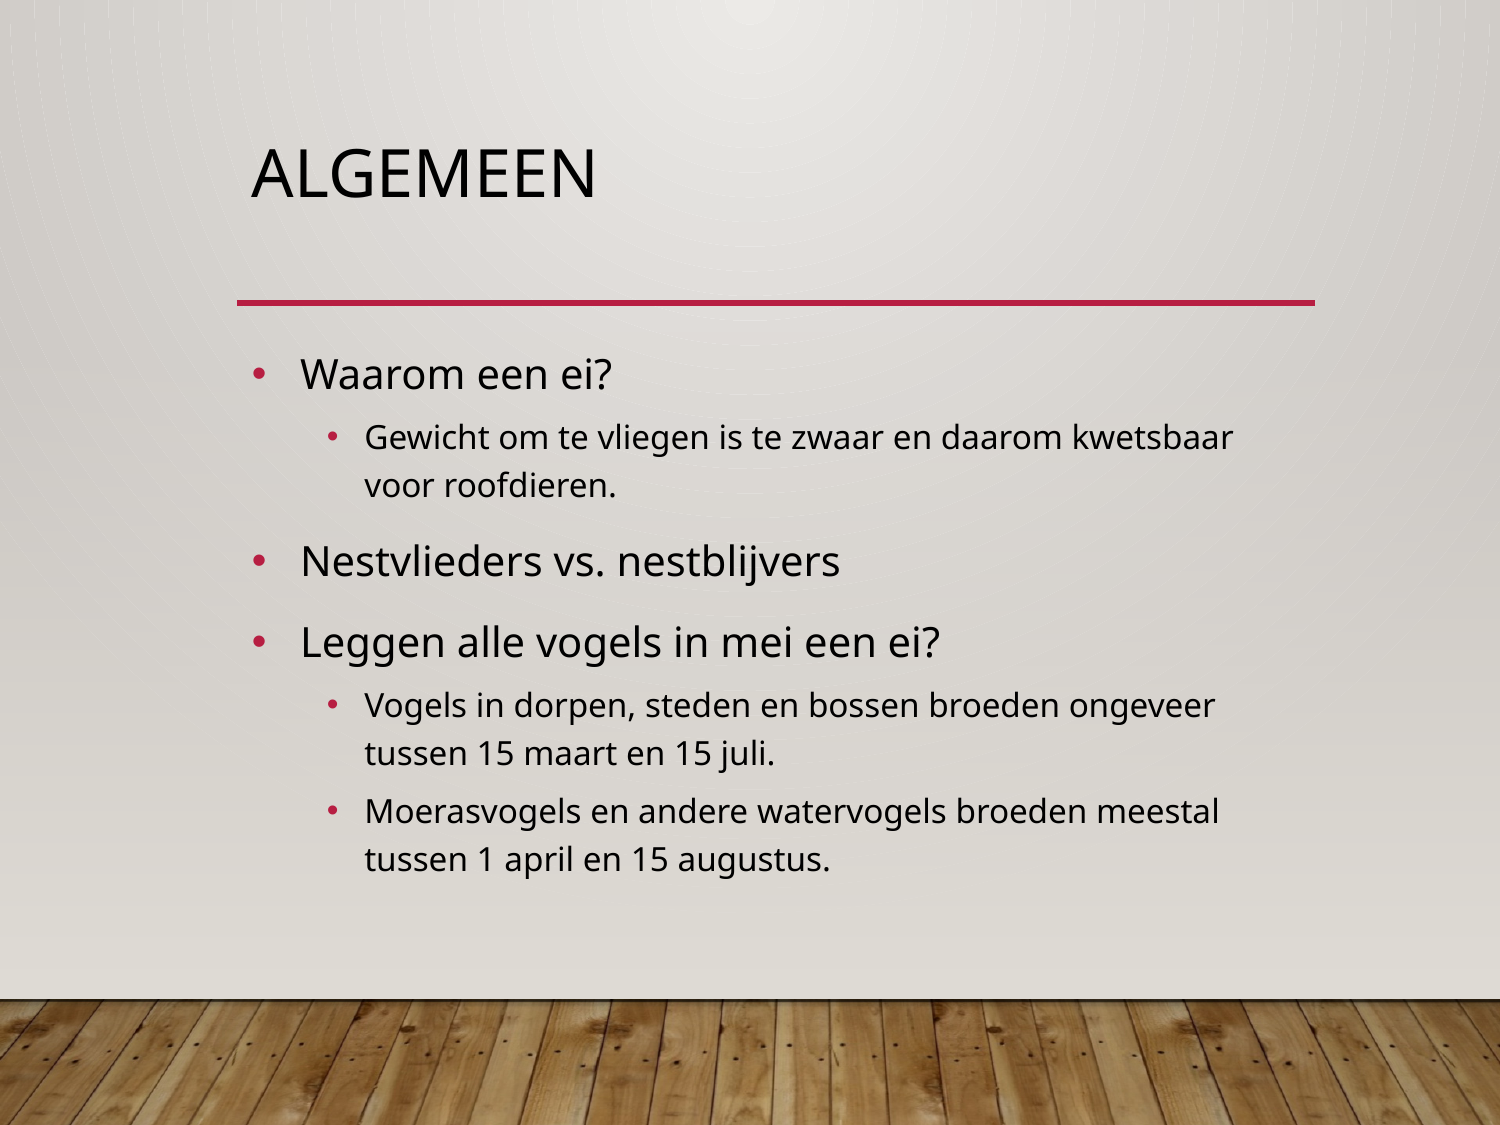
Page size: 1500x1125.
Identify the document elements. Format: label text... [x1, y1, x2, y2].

list Waarom een ei? Gewicht om te vliegen is te zwaar en daarom kwetsbaar voor roofdieren. Nestvlieders vs. nestblijvers Leggen alle vogels in mei een ei? Vogels in dorpen, steden en bossen broeden ongeveer tussen 15 maart en 15 juli. Moerasvogels en andere watervogels broeden meestal tussen 1 april en 15 augustus. [236, 330, 1315, 897]
title Algemeen [236, 131, 1315, 305]
picture [0, 999, 1500, 1125]
